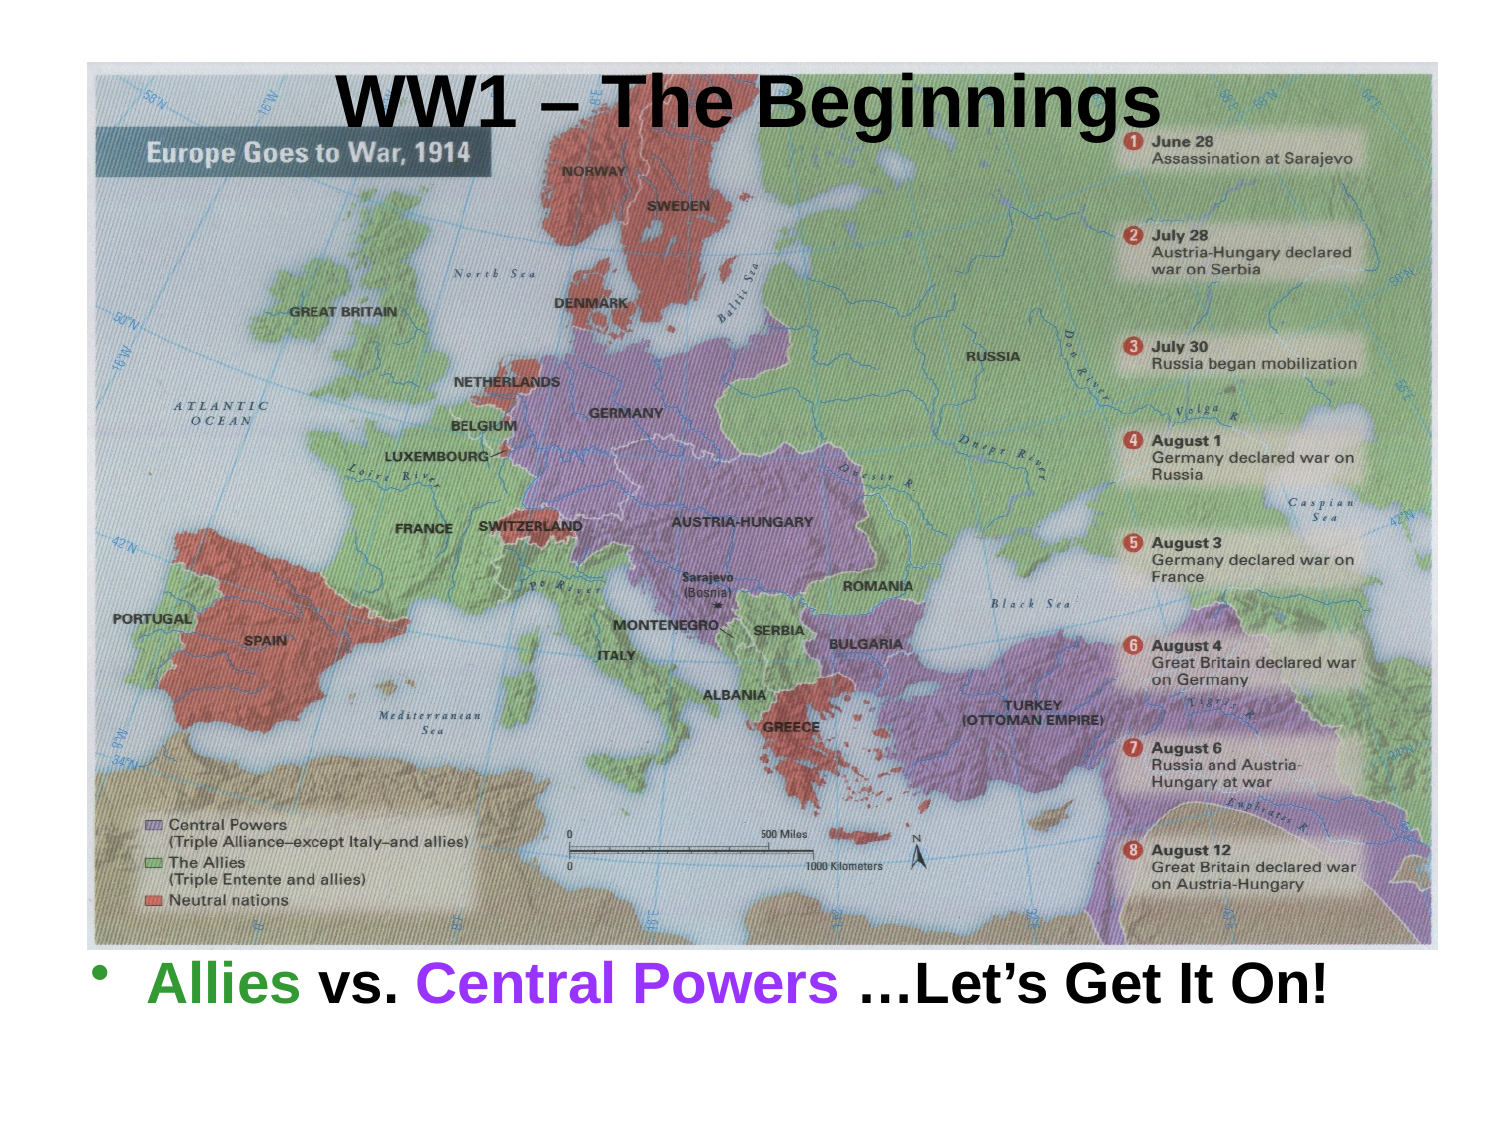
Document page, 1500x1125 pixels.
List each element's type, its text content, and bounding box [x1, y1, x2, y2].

title WW1 – The Beginnings [75, 45, 1425, 150]
list Allies vs. Central Powers …Let’s Get It On! [75, 937, 1413, 1025]
picture [87, 62, 1438, 951]
